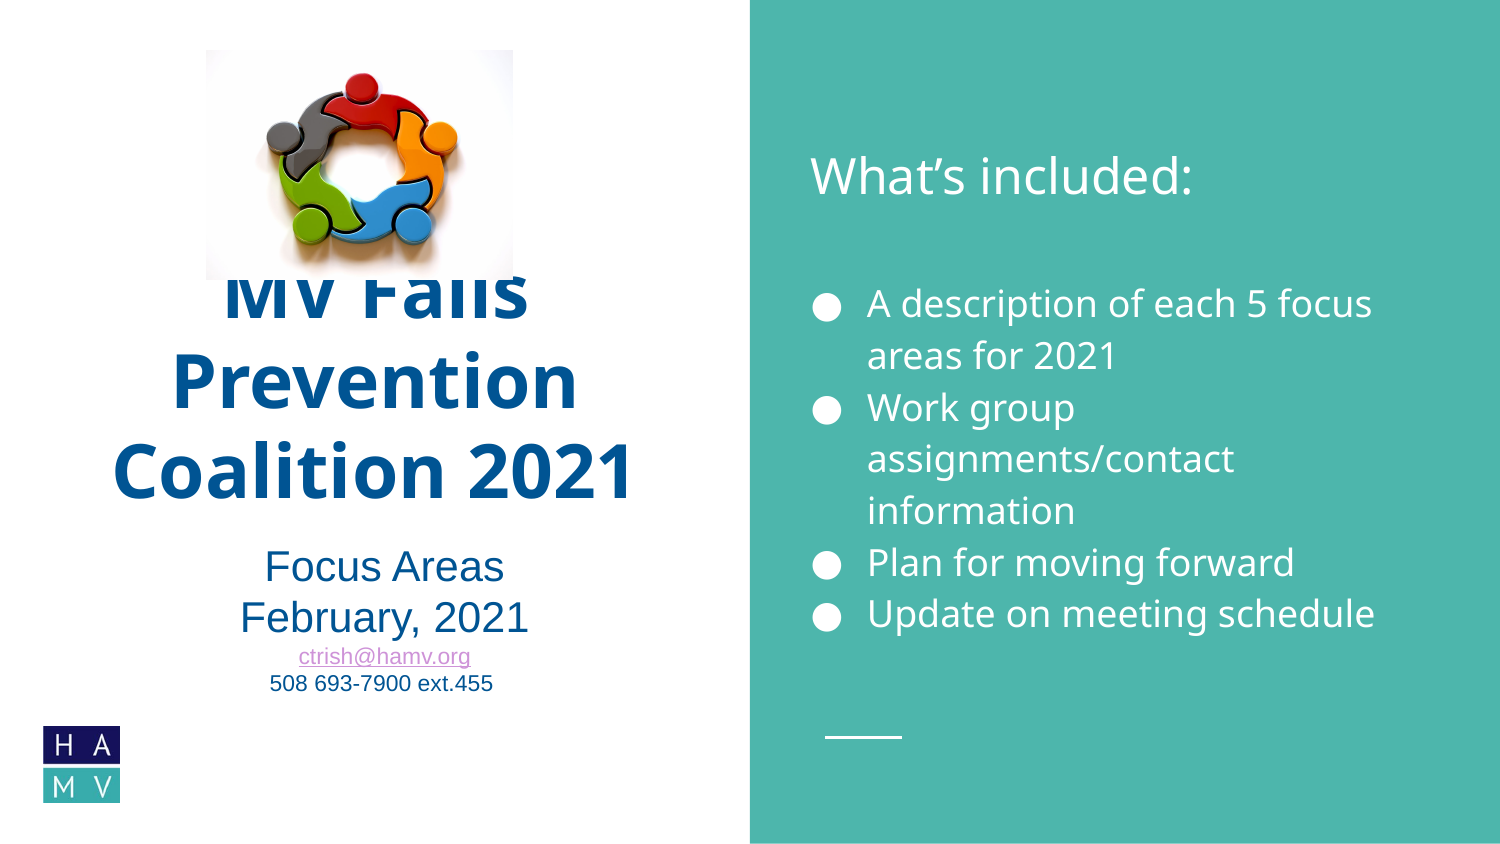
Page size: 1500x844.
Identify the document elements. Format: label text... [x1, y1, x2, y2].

list What’s included: A description of each 5 focus areas for 2021 Work group assignments/contact information Plan for moving forward Update on meeting schedule [776, 237, 1461, 844]
title MV Falls Prevention Coalition 2021 [43, 253, 708, 522]
picture [43, 726, 121, 803]
subtitle Focus Areas February, 2021 ctrish@hamv.org 508 693-7900 ext.455 [43, 522, 708, 726]
picture [206, 50, 513, 280]
